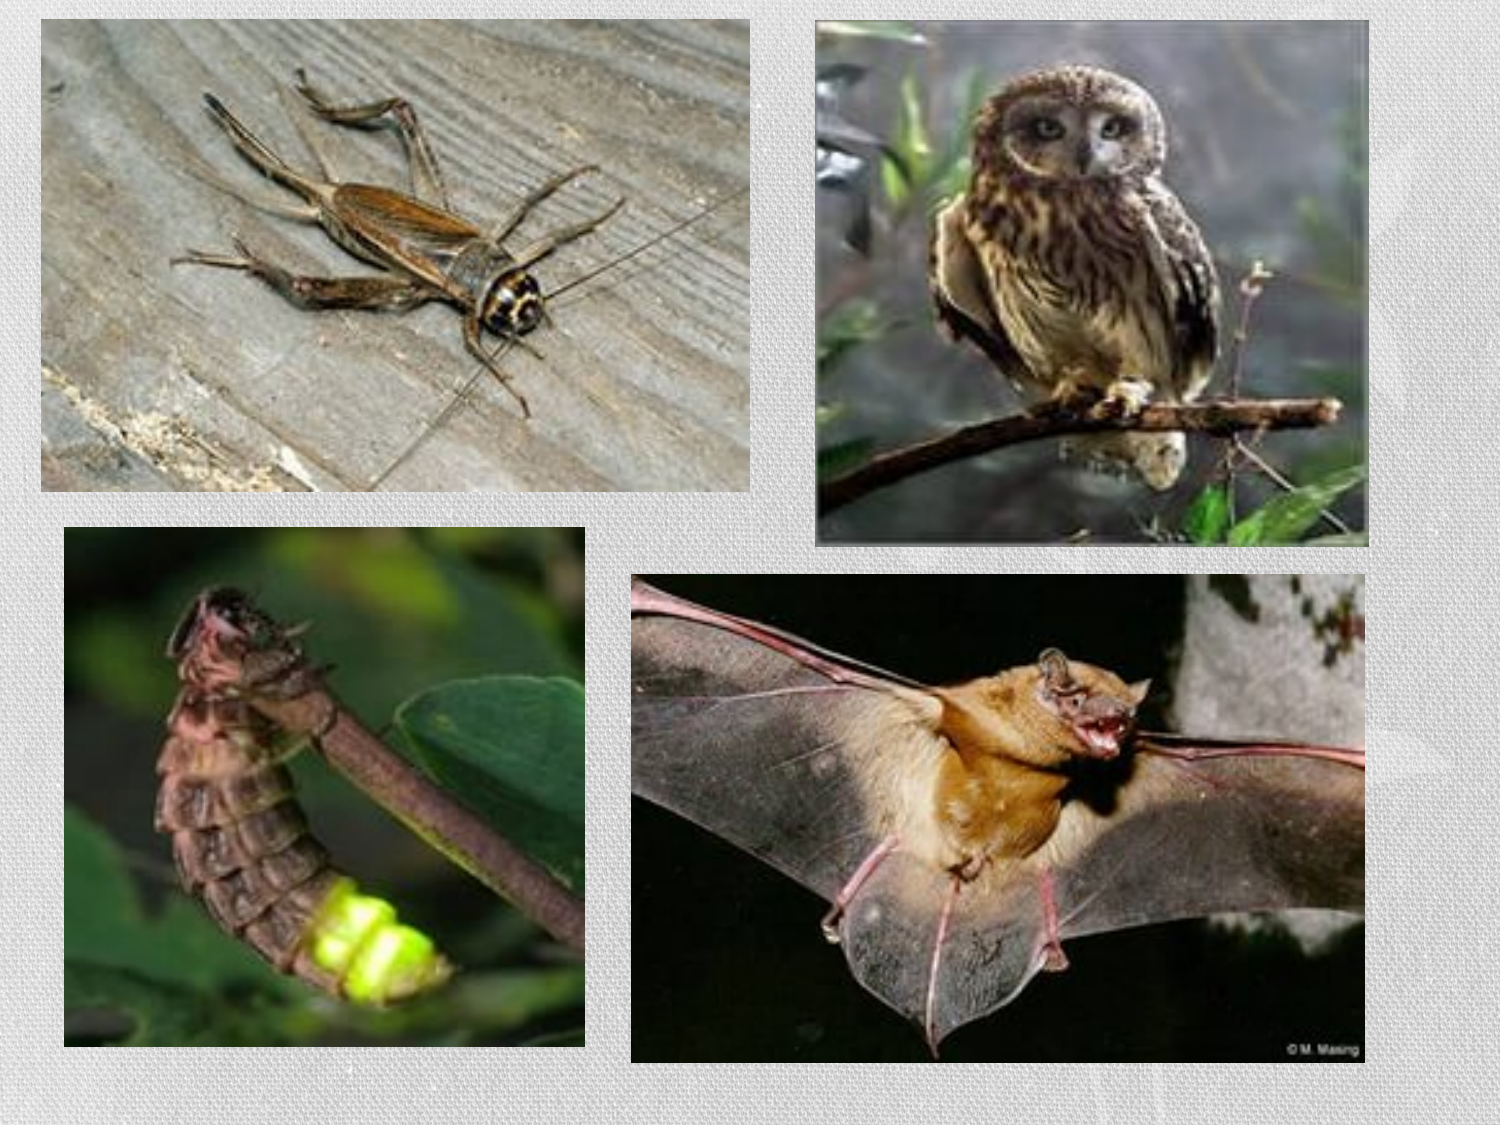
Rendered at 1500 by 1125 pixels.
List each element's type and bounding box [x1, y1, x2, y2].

picture [631, 573, 1365, 1063]
picture [41, 18, 751, 492]
picture [814, 20, 1369, 547]
picture [64, 526, 585, 1048]
